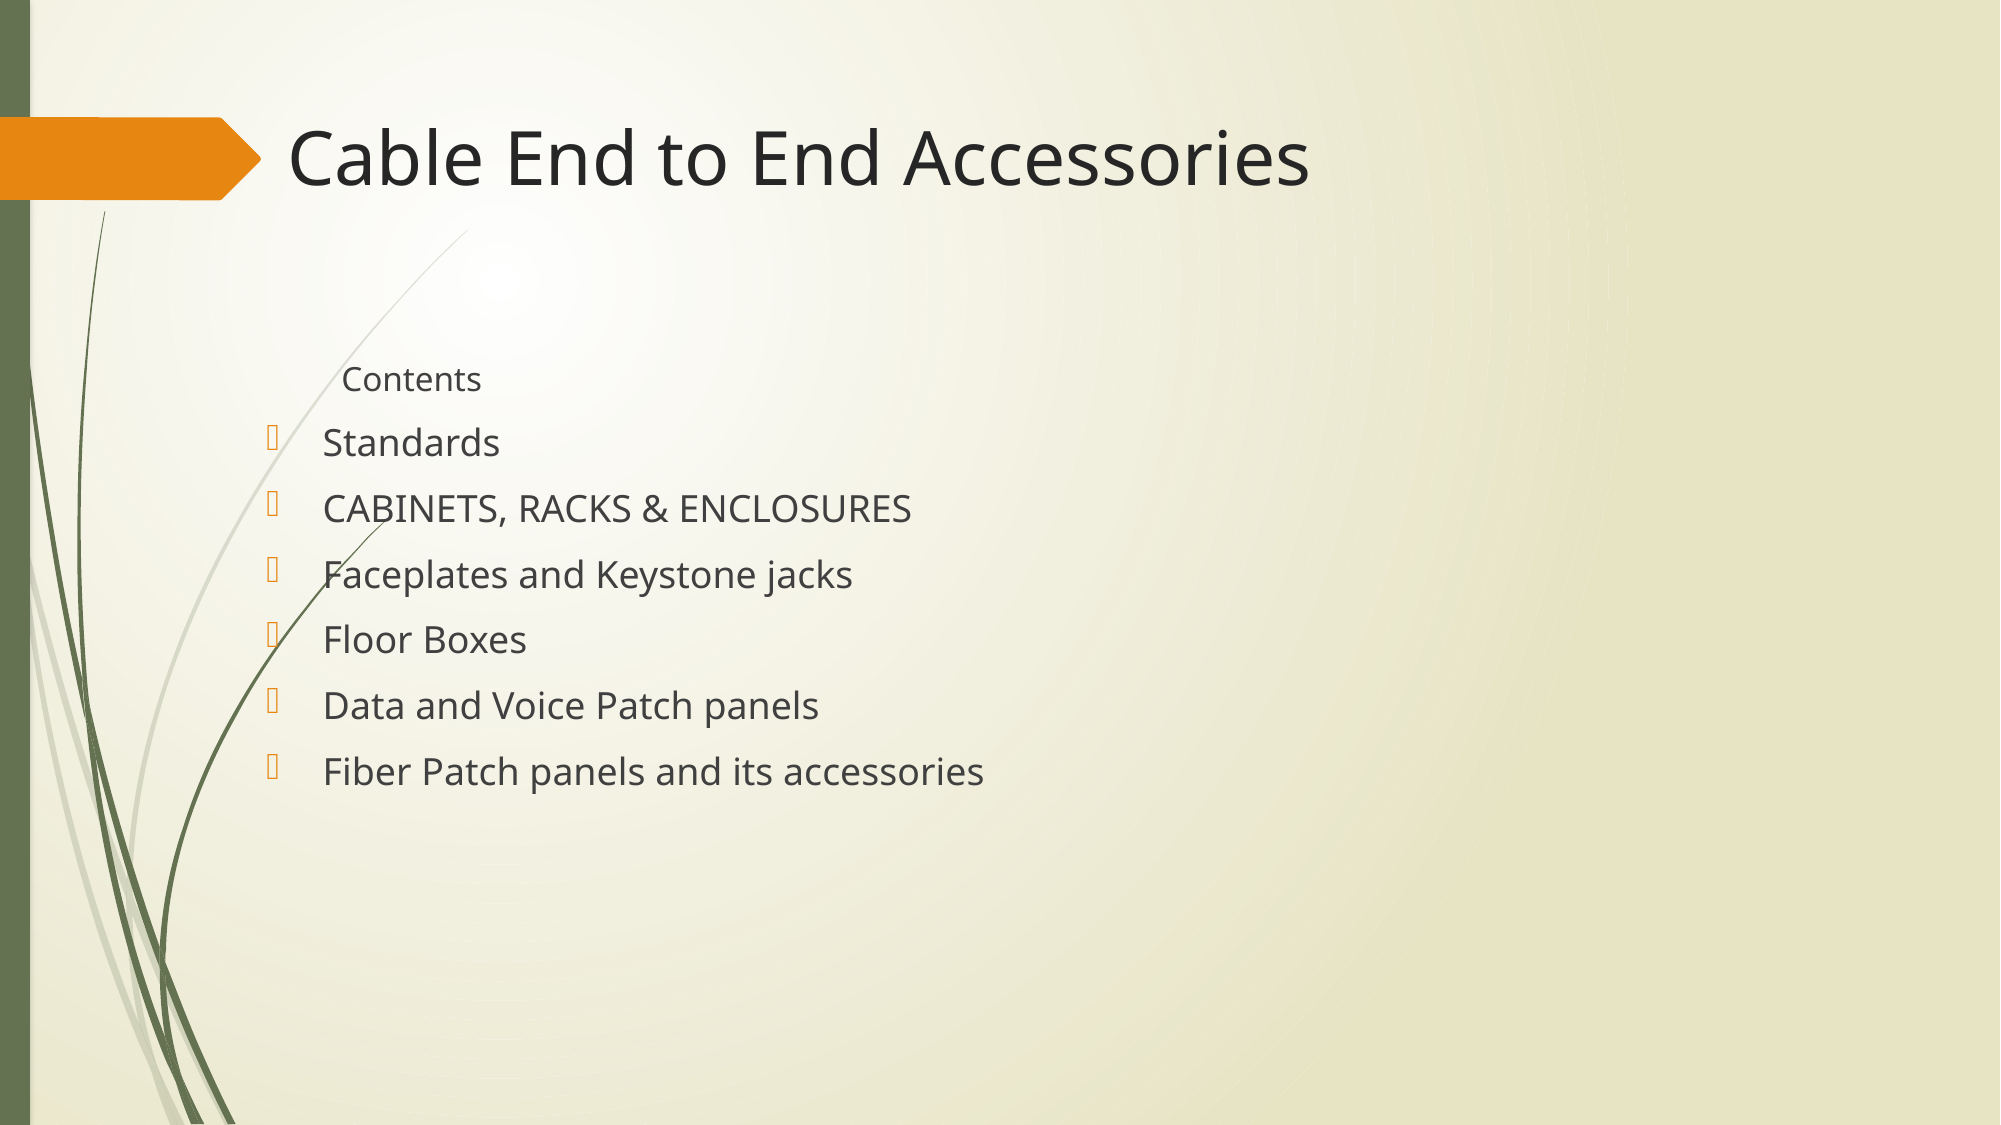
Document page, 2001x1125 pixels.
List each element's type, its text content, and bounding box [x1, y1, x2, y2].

title Cable End to End Accessories [272, 102, 1888, 313]
list Contents Standards CABINETS, RACKS & ENCLOSURES Faceplates and Keystone jacks Floor Boxes Data and Voice Patch panels Fiber Patch panels and its accessories [251, 350, 1888, 970]
